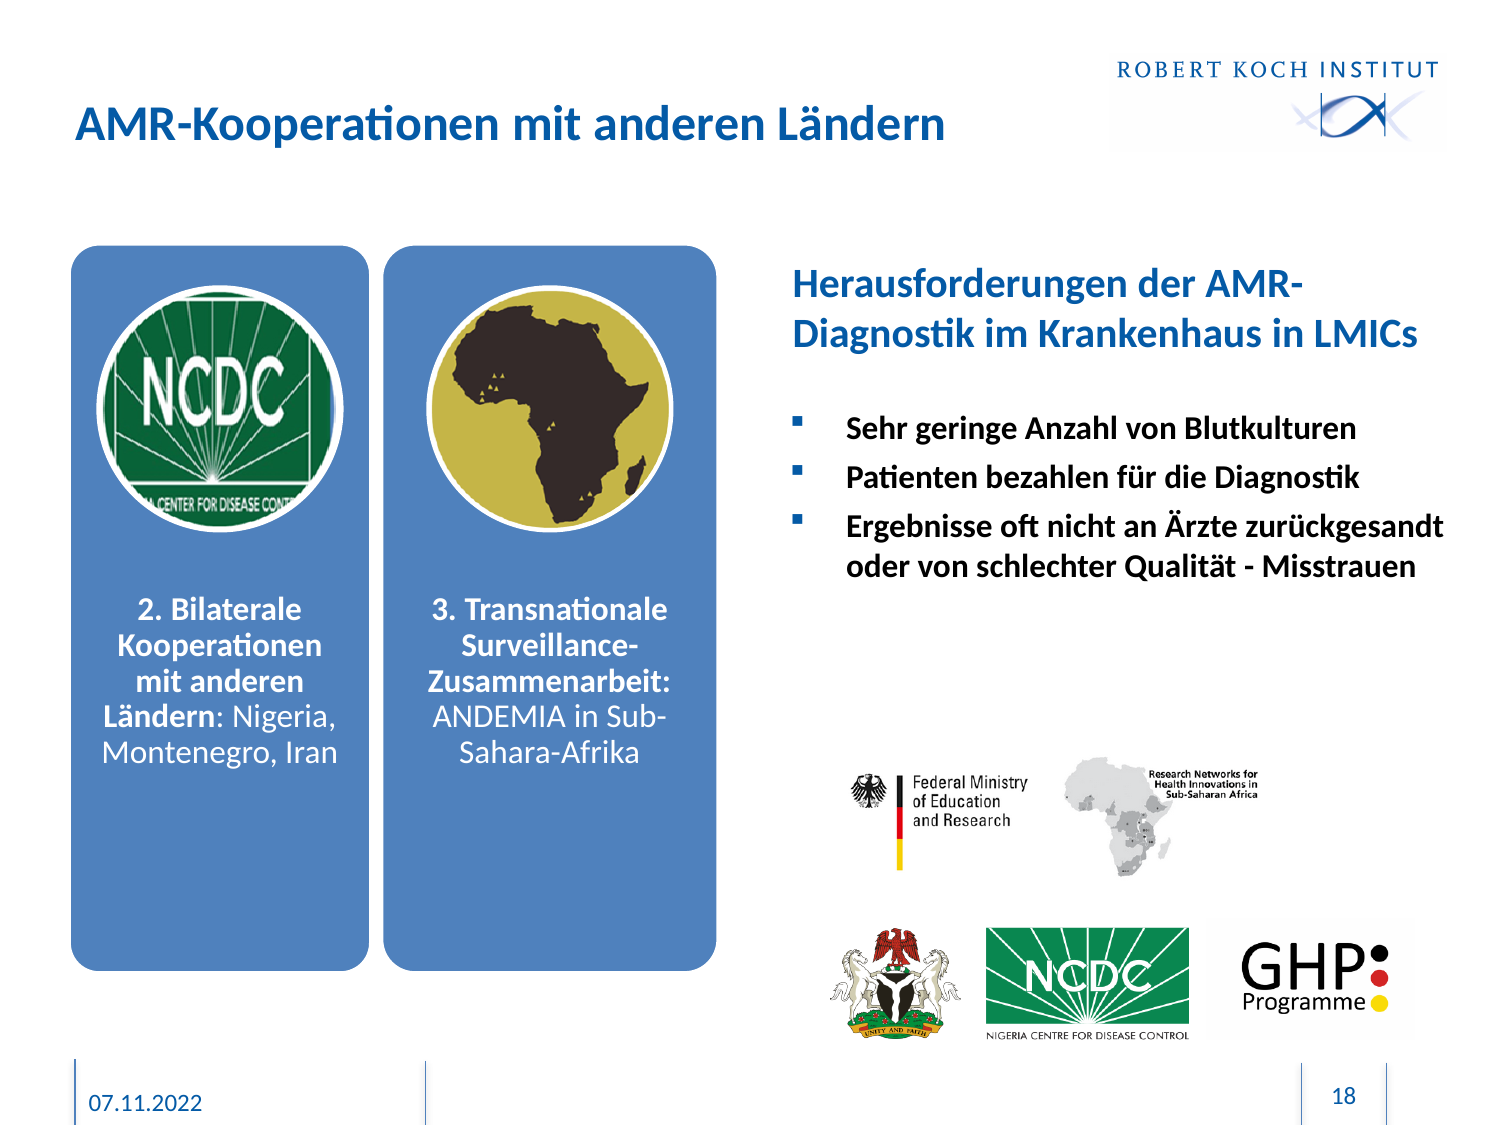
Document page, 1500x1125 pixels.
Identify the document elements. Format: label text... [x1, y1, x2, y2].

slide_number 18 [1302, 1065, 1385, 1125]
text_box Sehr geringe Anzahl von Blutkulturen Patienten bezahlen für die Diagnostik Ergebnisse oft nicht an Ärzte zurückgesandt oder von schlechter Qualität - Misstrauen [1071, 406, 1484, 607]
title AMR-Kooperationen mit anderen Ländern [75, 90, 1403, 212]
picture [835, 747, 1043, 884]
picture [1109, 53, 1447, 152]
picture [1049, 754, 1286, 881]
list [0, 243, 1068, 974]
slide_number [88, 1085, 394, 1118]
picture [830, 927, 1189, 1041]
picture [1206, 918, 1415, 1041]
text_box Herausforderungen der AMR-Diagnostik im Krankenhaus in LMICs [1071, 255, 1440, 356]
